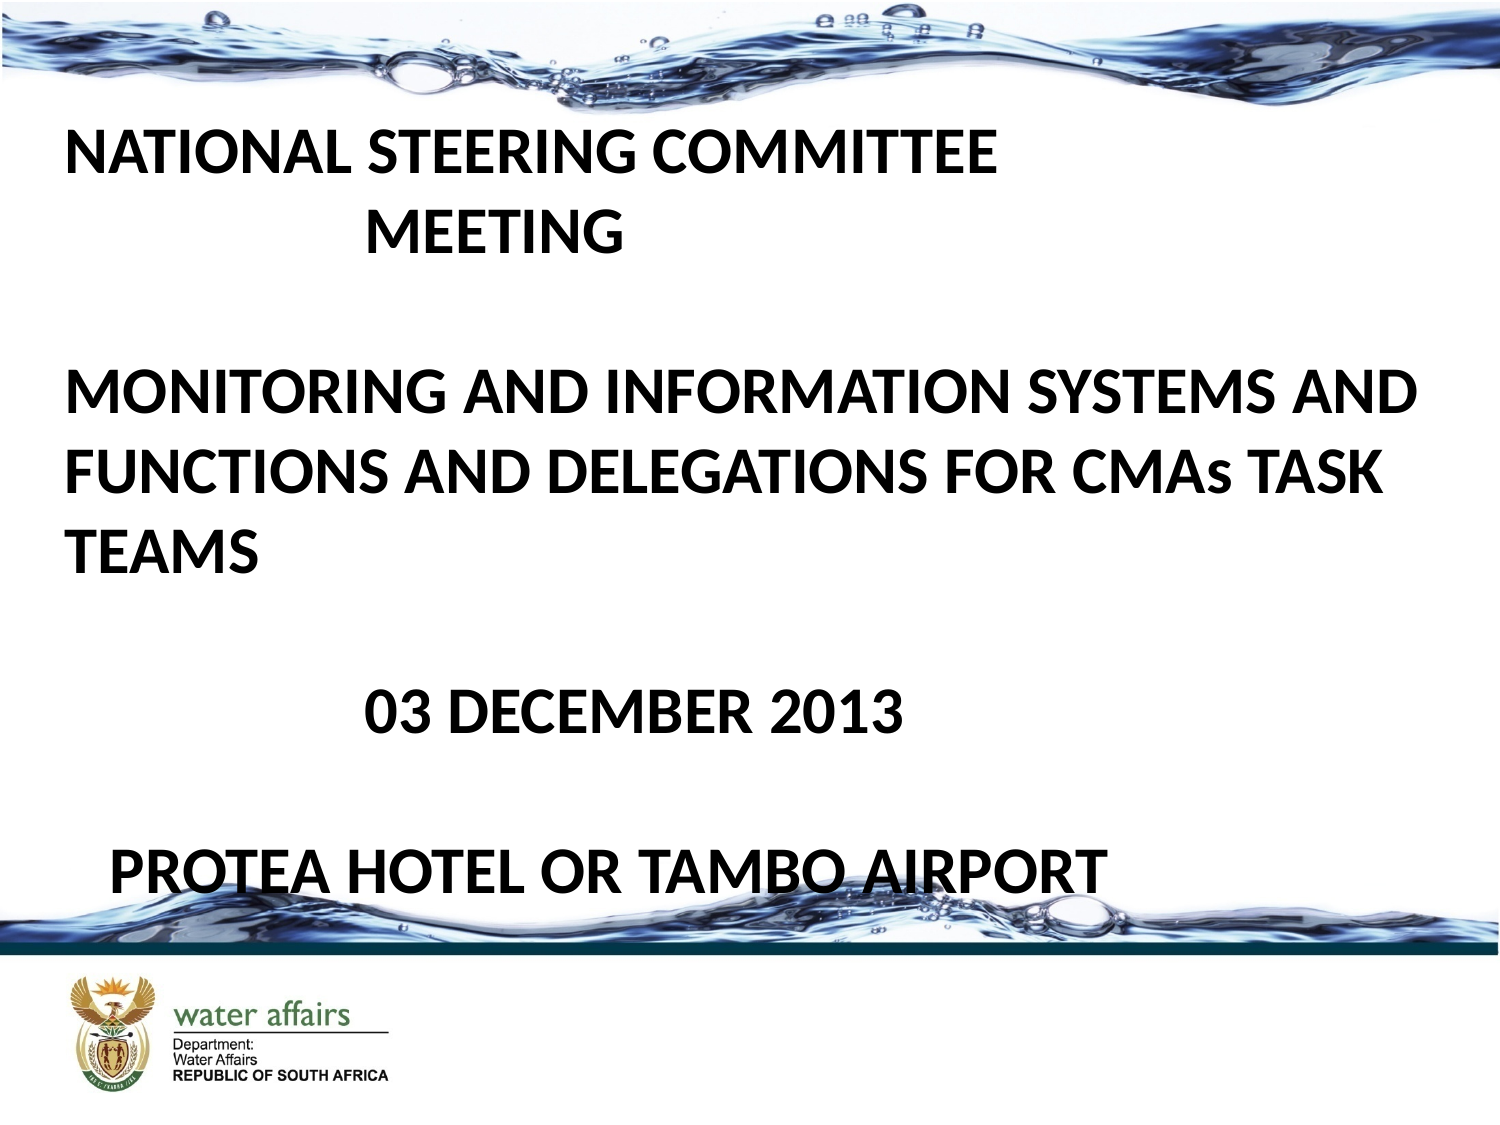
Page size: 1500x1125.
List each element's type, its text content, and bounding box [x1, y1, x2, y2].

text_box NATIONAL STEERING COMMITTEE MEETING MONITORING AND INFORMATION SYSTEMS AND FUNCTIONS AND DELEGATIONS FOR CMAs TASK TEAMS 03 DECEMBER 2013 PROTEA HOTEL OR TAMBO AIRPORT [49, 99, 1463, 915]
picture [0, 2, 1500, 1123]
